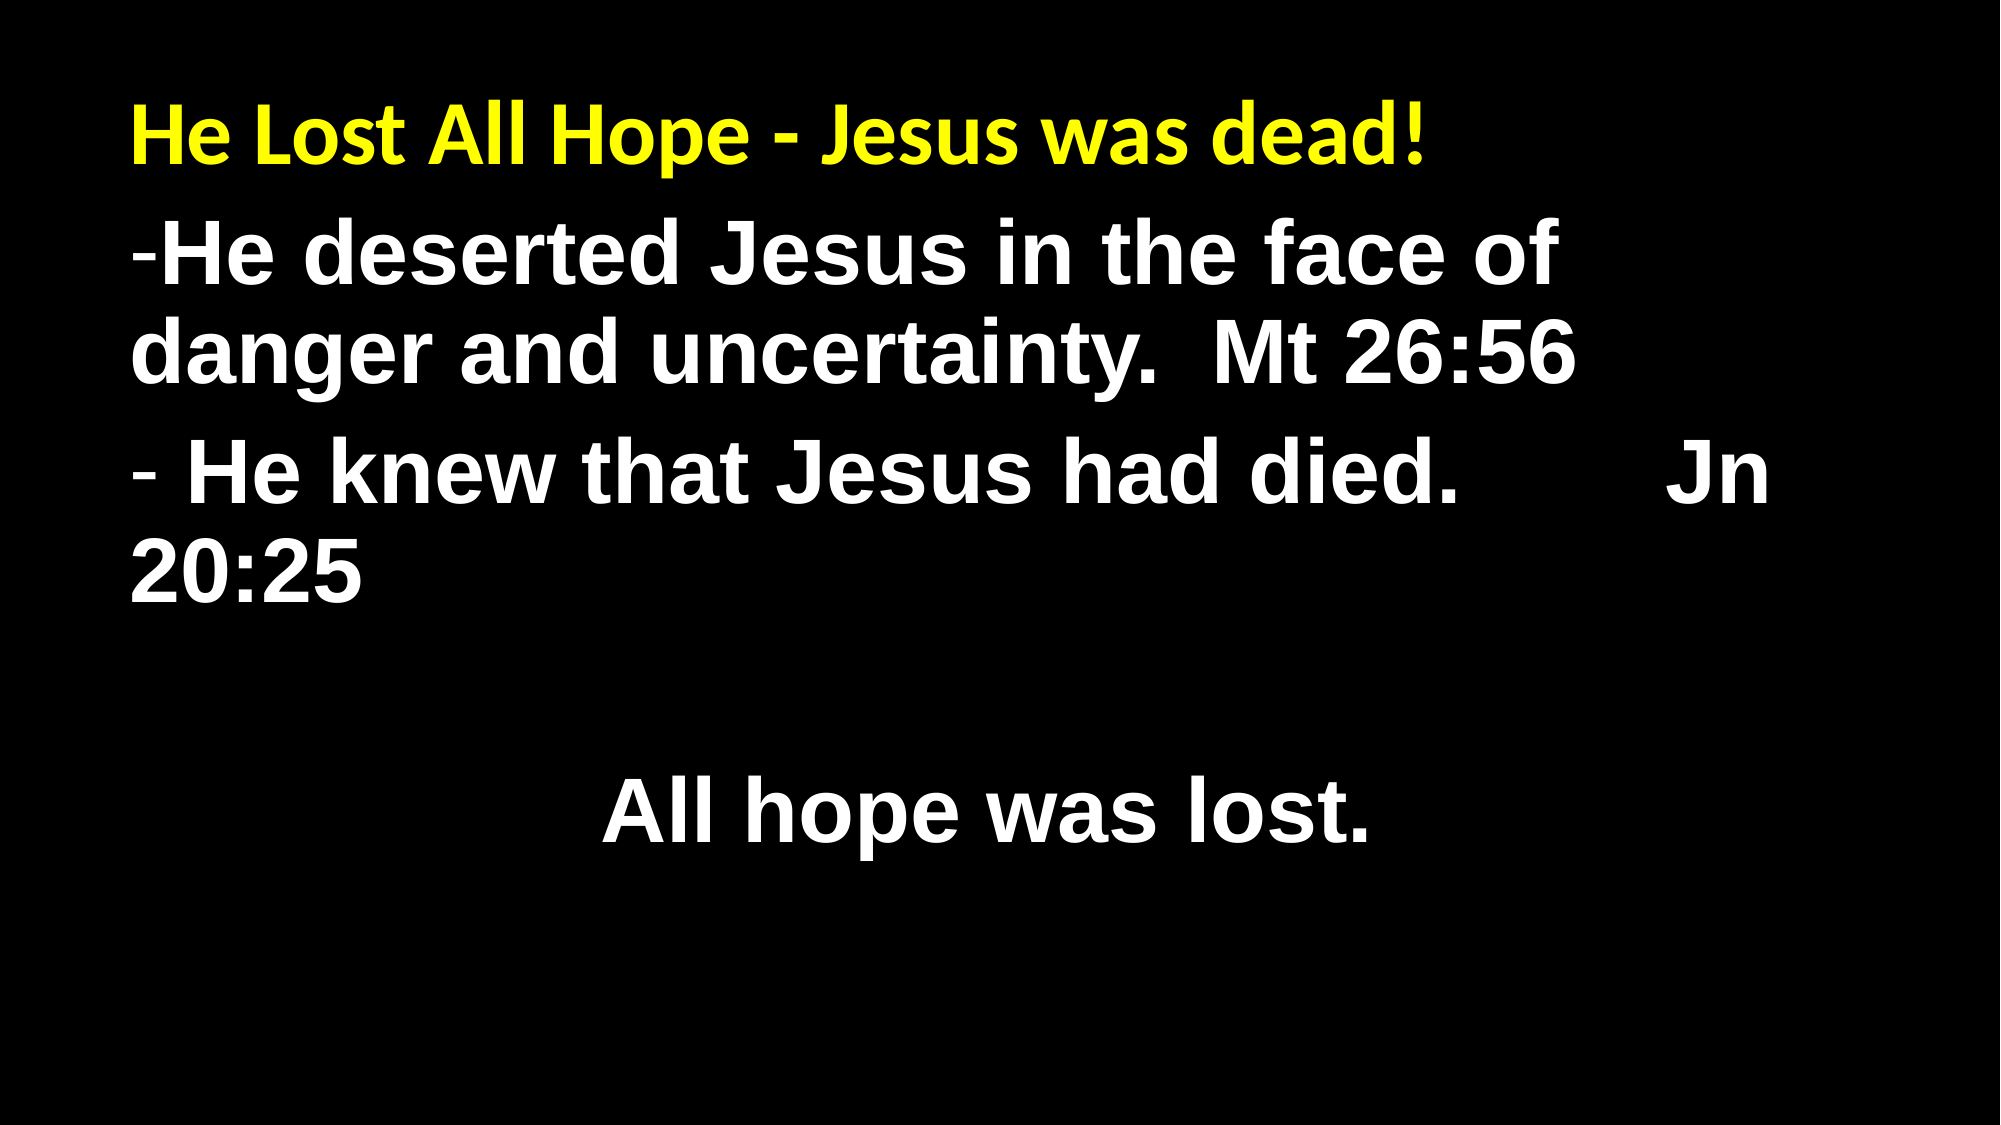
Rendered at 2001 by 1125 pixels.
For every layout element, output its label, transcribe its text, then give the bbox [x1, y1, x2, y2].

subtitle He Lost All Hope - Jesus was dead! He deserted Jesus in the face of danger and uncertainty. Mt 26:56 He knew that Jesus had died. Jn 20:25 All hope was lost. [114, 78, 1886, 1035]
